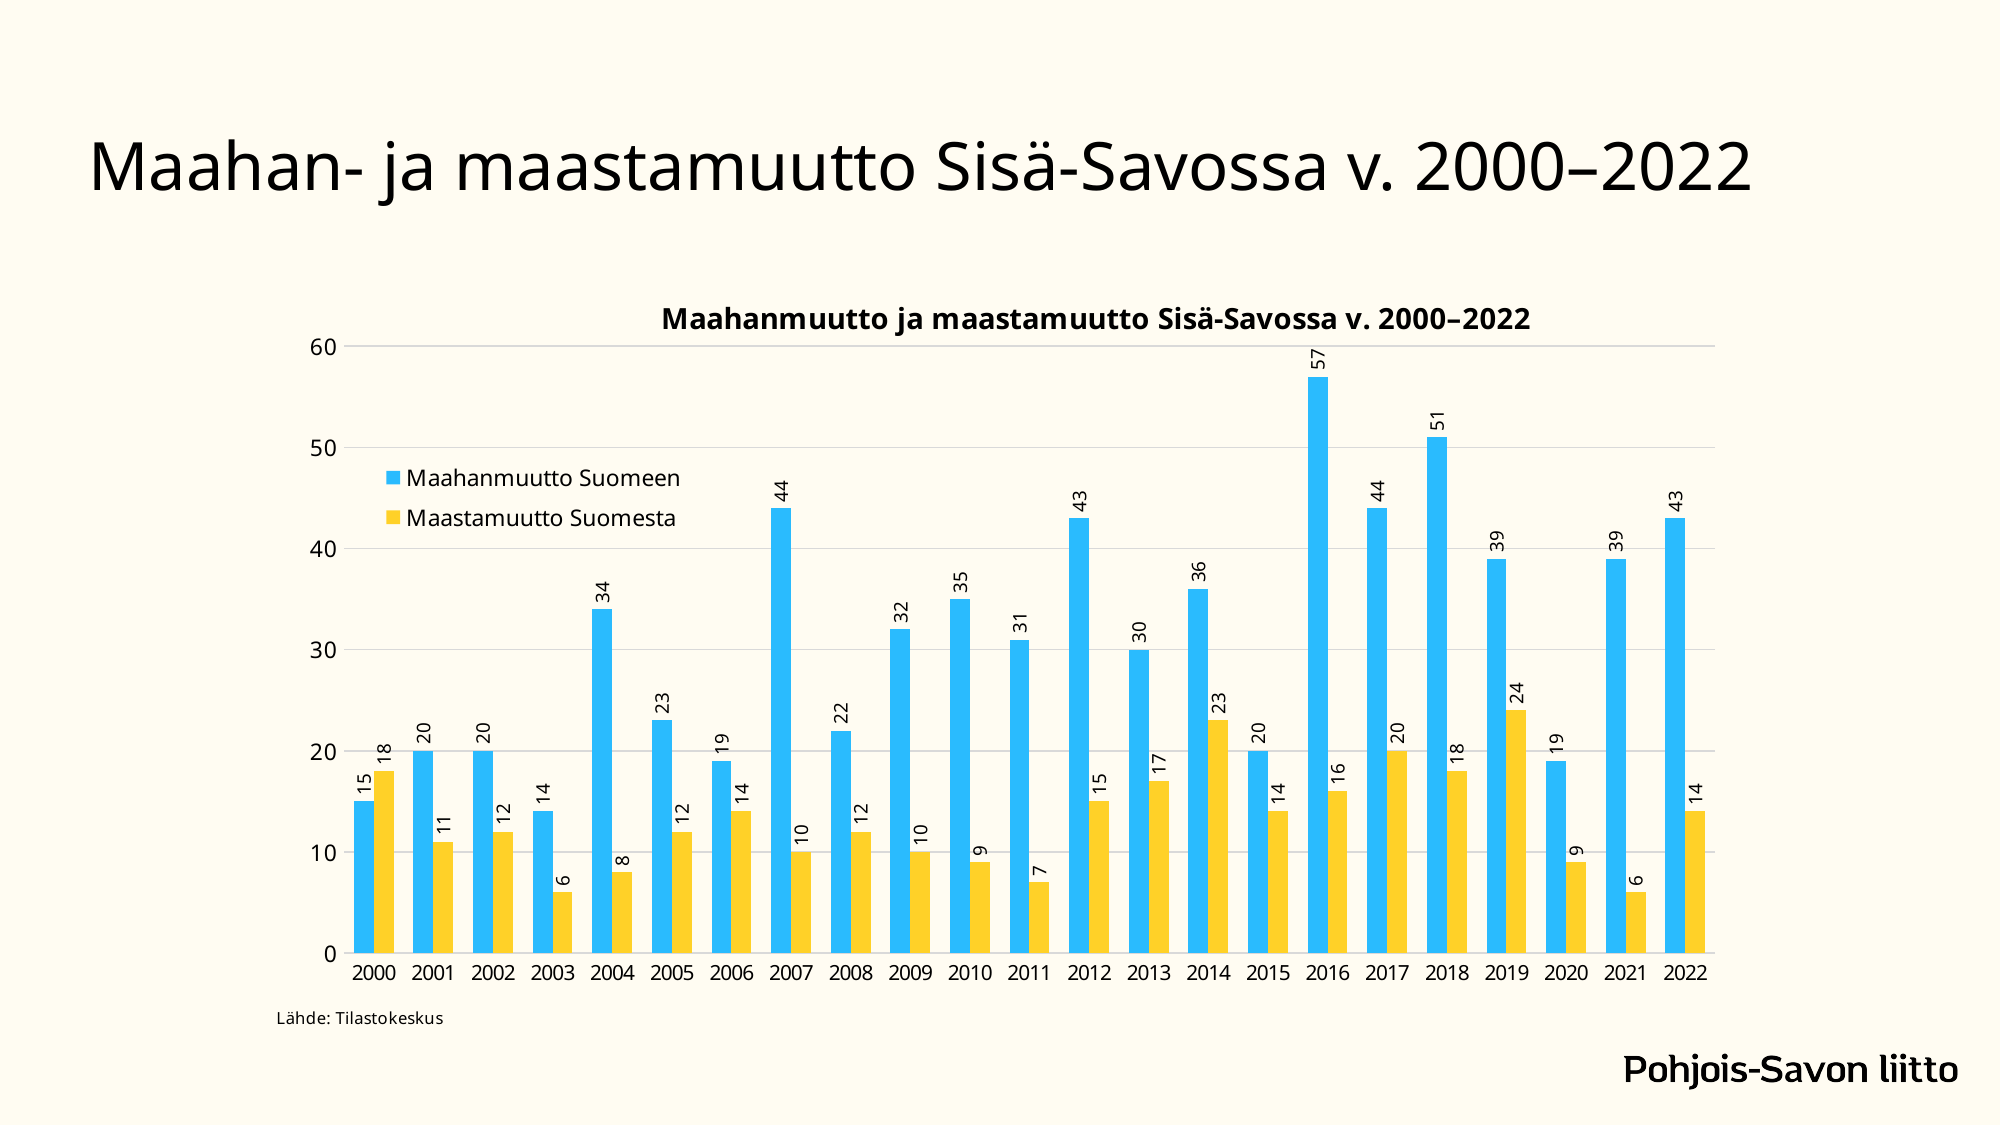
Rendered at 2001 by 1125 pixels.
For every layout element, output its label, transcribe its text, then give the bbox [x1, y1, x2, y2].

title Maahan- ja maastamuutto Sisä-Savossa v. 2000–2022 [73, 59, 1926, 278]
picture [1600, 1038, 1981, 1106]
chart [261, 270, 1739, 1039]
